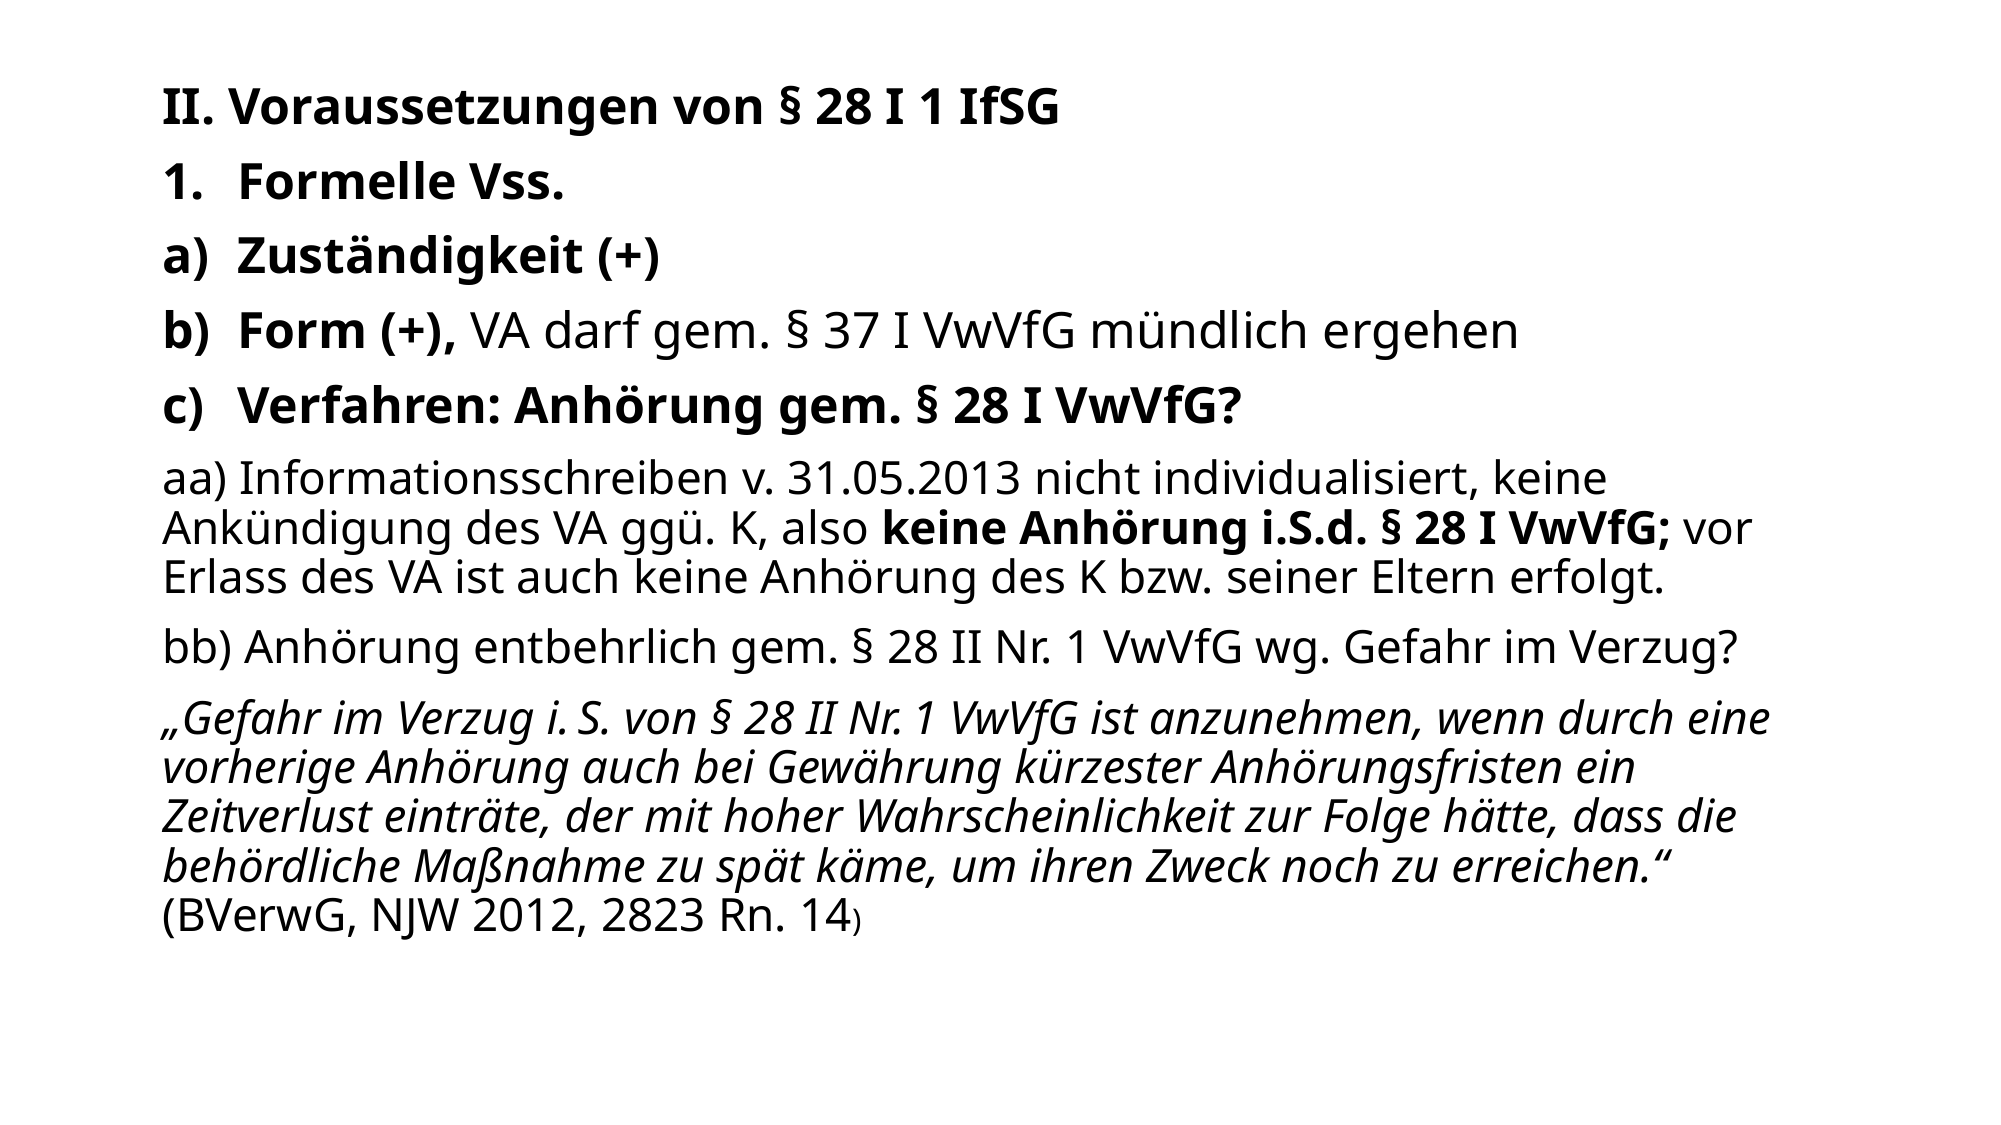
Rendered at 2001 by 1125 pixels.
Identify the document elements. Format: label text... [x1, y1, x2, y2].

list II. Voraussetzungen von § 28 I 1 IfSG Formelle Vss. Zuständigkeit (+) Form (+), VA darf gem. § 37 I VwVfG mündlich ergehen Verfahren: Anhörung gem. § 28 I VwVfG? aa) Informationsschreiben v. 31.05.2013 nicht individualisiert, keine Ankündigung des VA ggü. K, also keine Anhörung i.S.d. § 28 I VwVfG; vor Erlass des VA ist auch keine Anhörung des K bzw. seiner Eltern erfolgt. bb) Anhörung entbehrlich gem. § 28 II Nr. 1 VwVfG wg. Gefahr im Verzug? „Gefahr im Verzug i. S. von § 28 II Nr. 1 VwVfG ist anzunehmen, wenn durch eine vorherige Anhörung auch bei Gewährung kürzester Anhörungsfristen ein Zeitverlust einträte, der mit hoher Wahrscheinlichkeit zur Folge hätte, dass die behördliche Maßnahme zu spät käme, um ihren Zweck noch zu erreichen.“ (BVerwG, NJW 2012, 2823 Rn. 14) [147, 73, 1873, 965]
